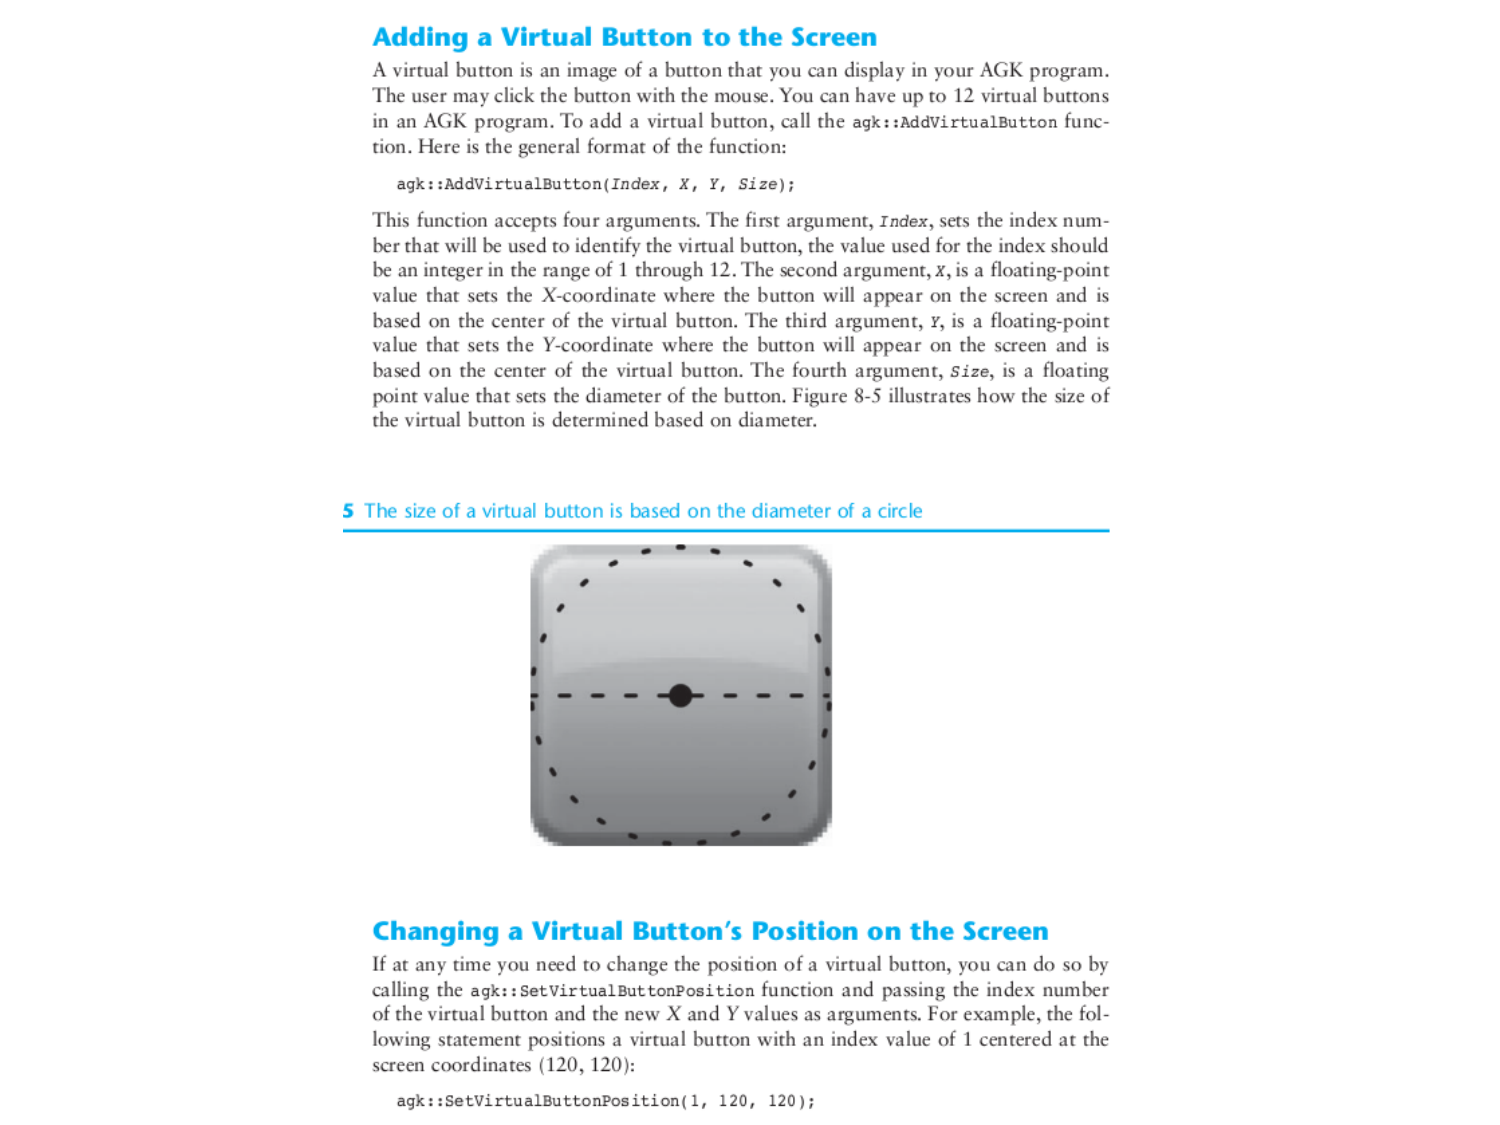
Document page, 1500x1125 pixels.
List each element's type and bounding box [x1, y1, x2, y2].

picture [343, 0, 1155, 1125]
